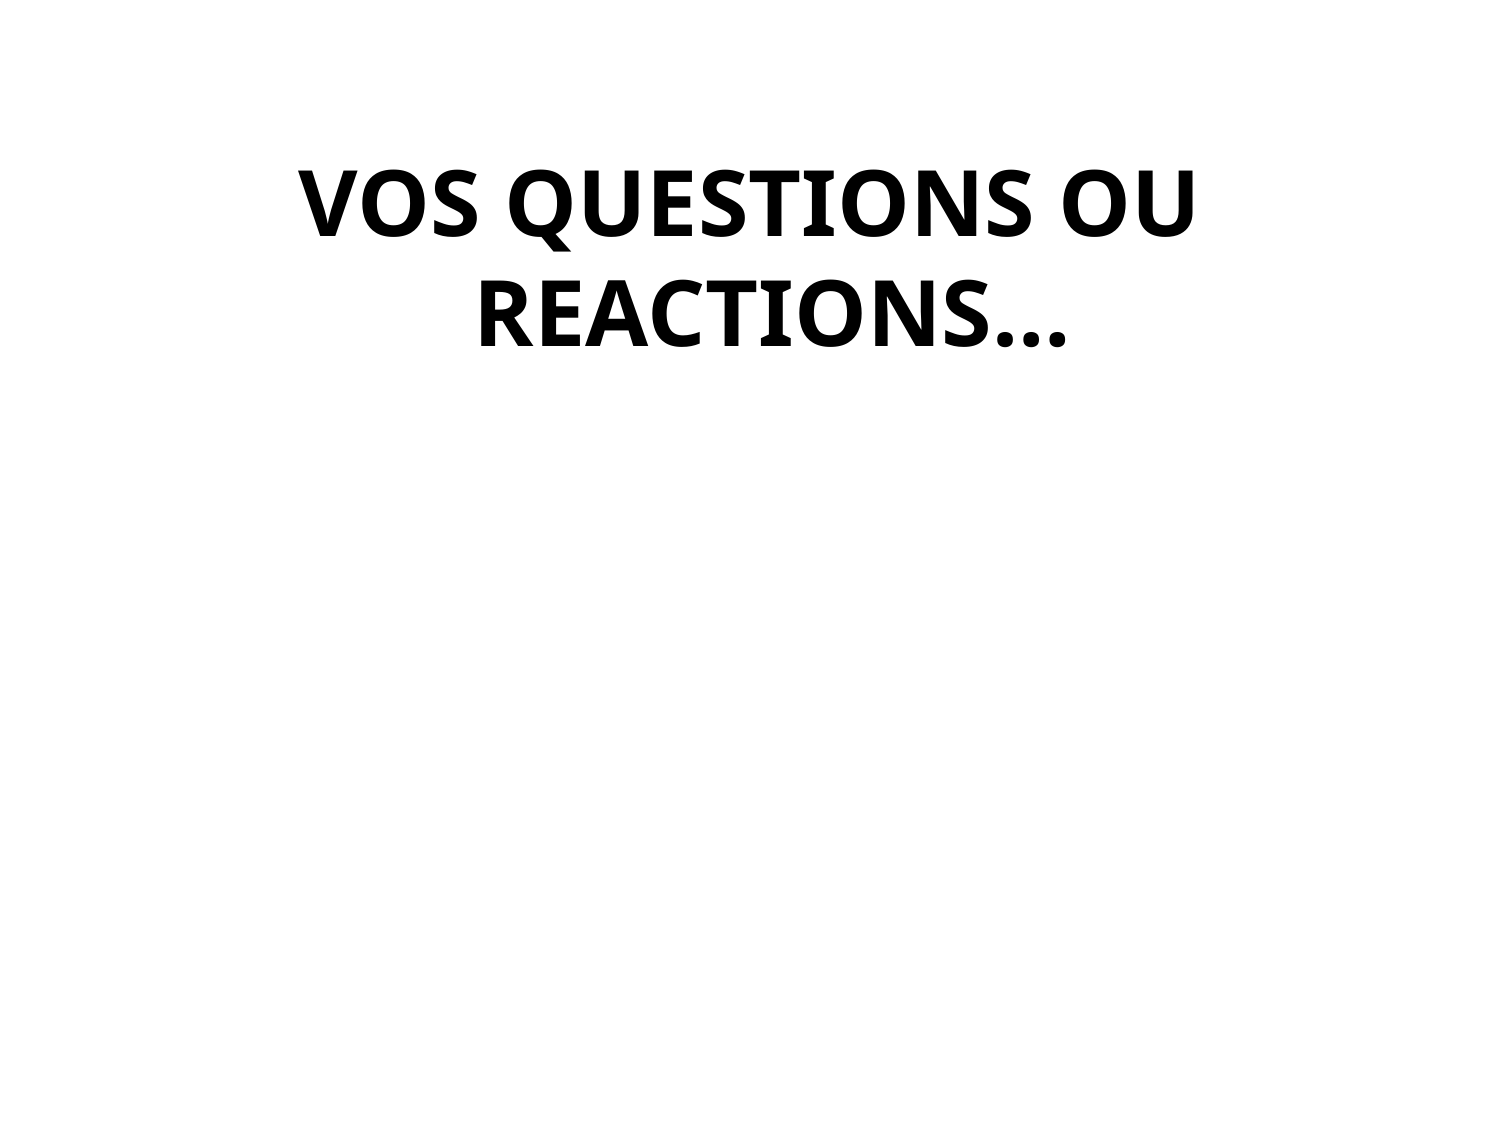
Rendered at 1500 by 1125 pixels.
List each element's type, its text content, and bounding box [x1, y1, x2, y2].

list VOS QUESTIONS OU REACTIONS… [74, 137, 1426, 926]
